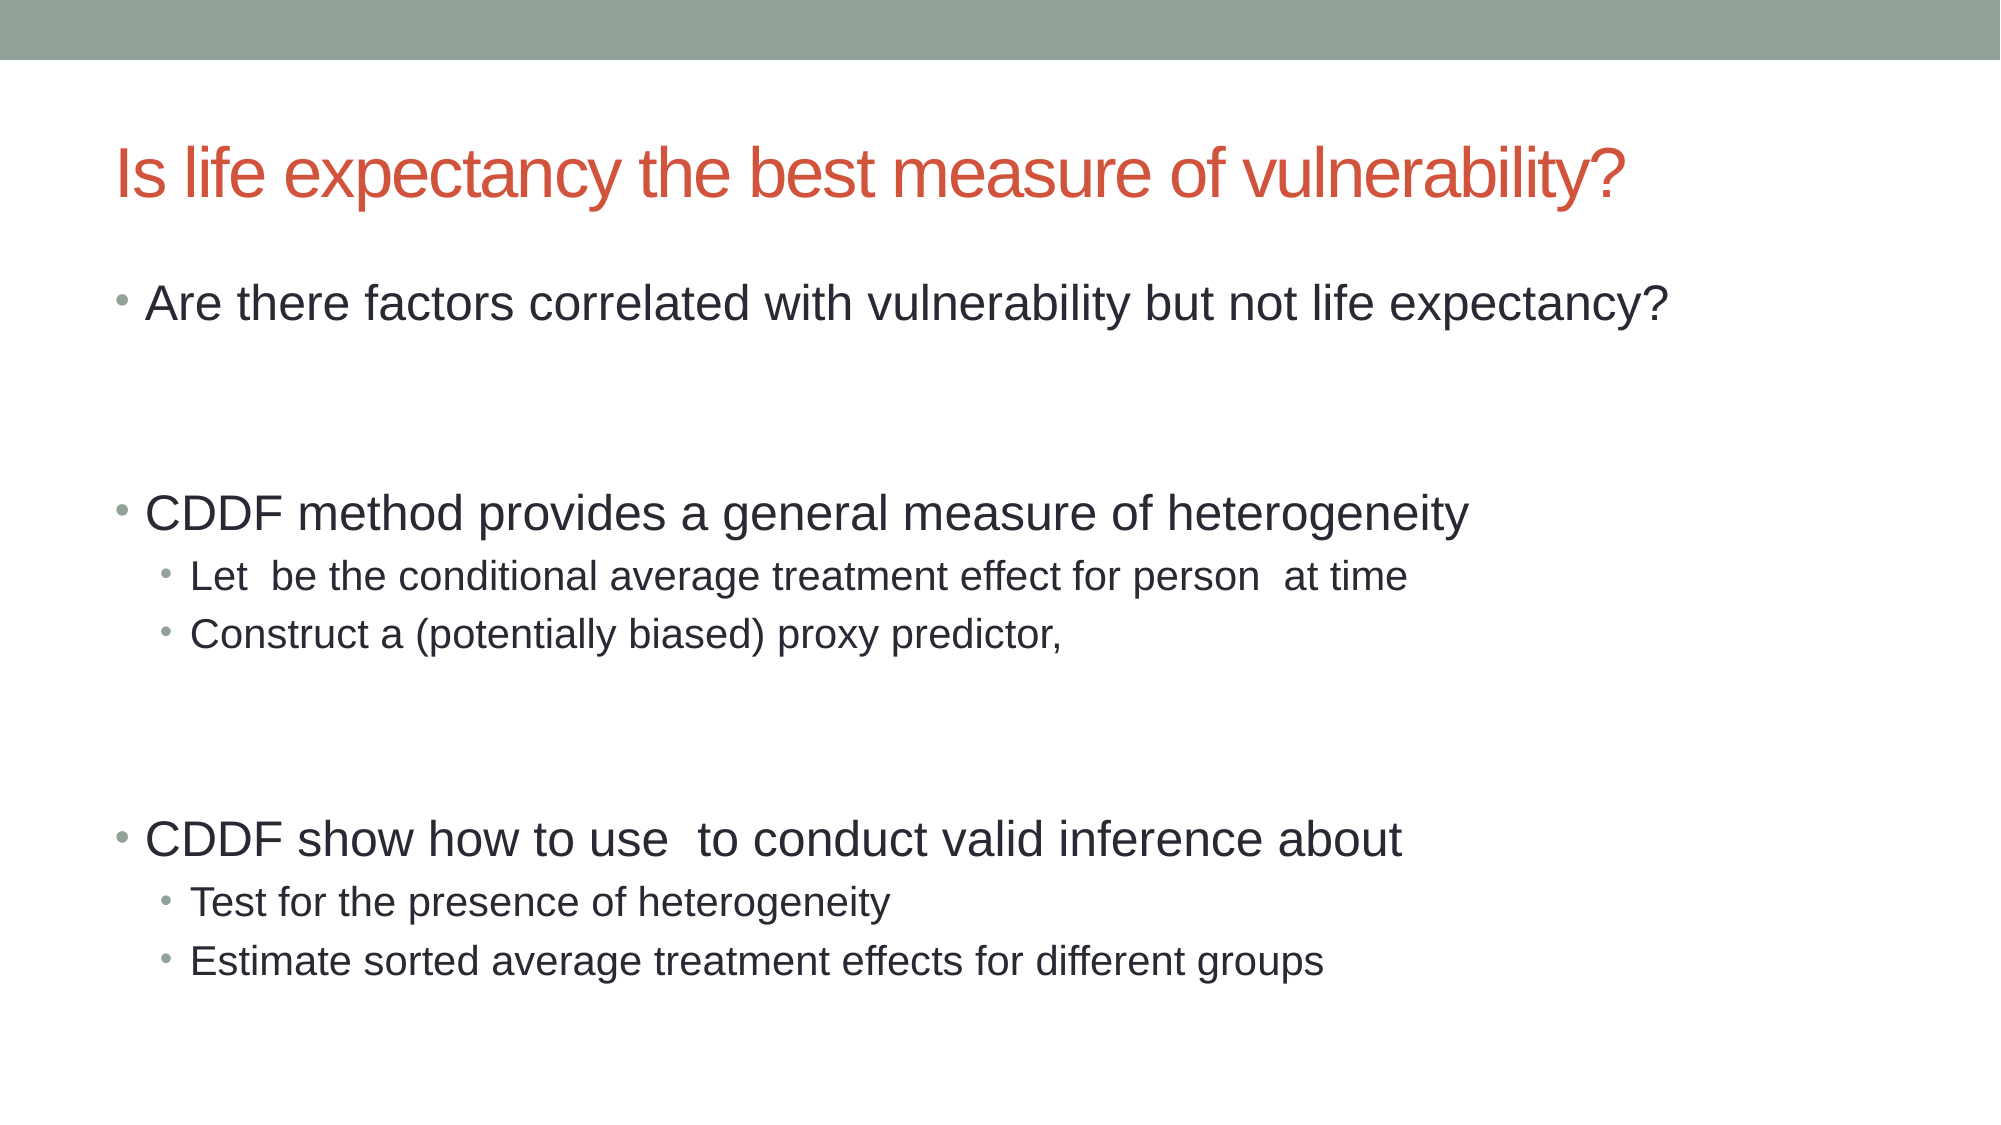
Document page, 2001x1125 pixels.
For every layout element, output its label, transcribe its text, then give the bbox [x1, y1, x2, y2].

title Is life expectancy the best measure of vulnerability? [99, 87, 1900, 250]
